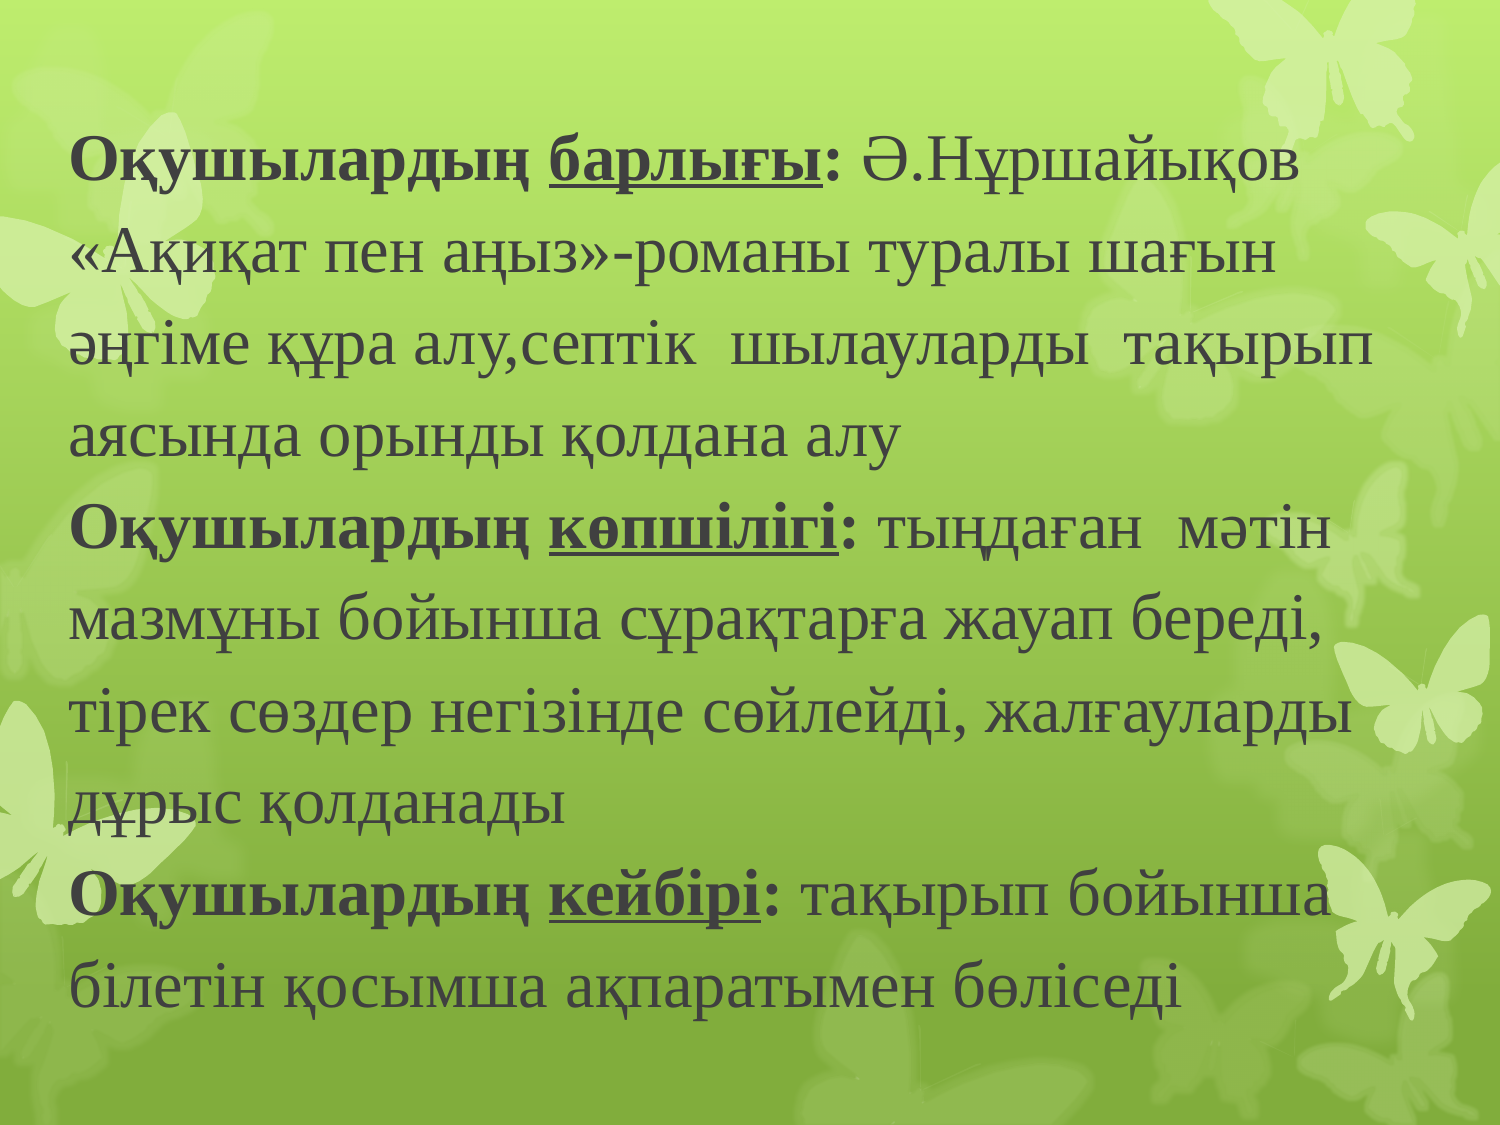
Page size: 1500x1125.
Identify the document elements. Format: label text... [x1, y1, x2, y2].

title Оқушылардың барлығы: Ә.Нұршайықов «Ақиқат пен аңыз»-романы туралы шағын әңгіме құра алу,септік шылауларды тақырып аясында орынды қолдана алу Оқушылардың көпшілігі: тыңдаған мәтін мазмұны бойынша сұрақтарға жауап береді, тірек сөздер негізінде сөйлейді, жалғауларды дұрыс қолданады Оқушылардың кейбірі: тақырып бойынша білетін қосымша ақпаратымен бөліседі [53, 19, 1471, 1059]
